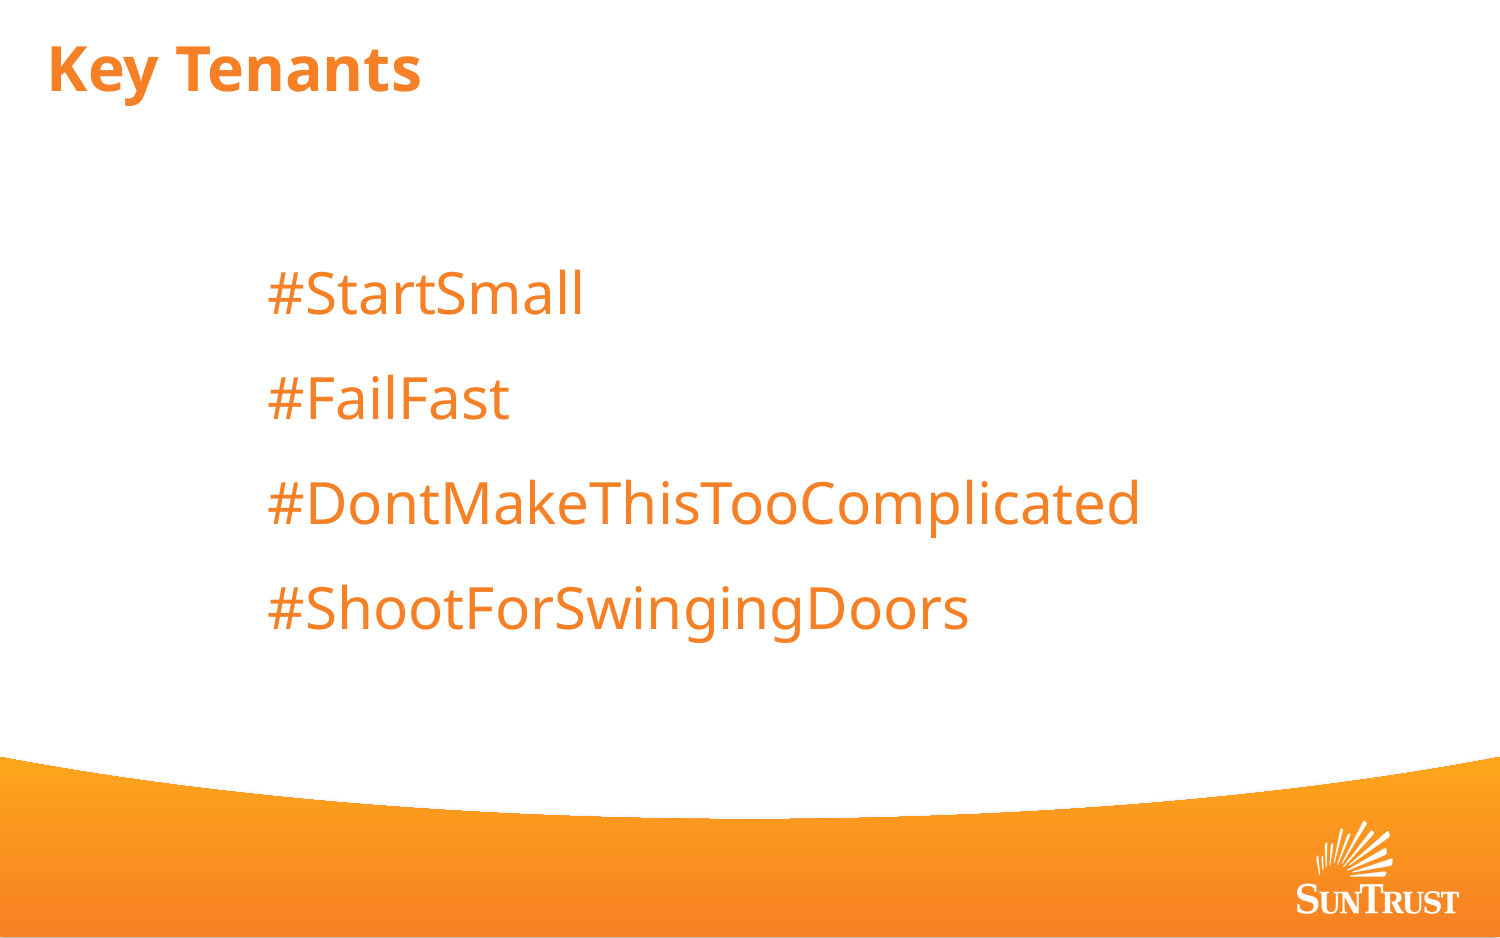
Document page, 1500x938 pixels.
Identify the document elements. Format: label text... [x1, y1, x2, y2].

text_box #StartSmall #FailFast #DontMakeThisTooComplicated #ShootForSwingingDoors [252, 214, 1246, 649]
title Key Tenants [31, 21, 1472, 134]
picture [1297, 821, 1459, 914]
